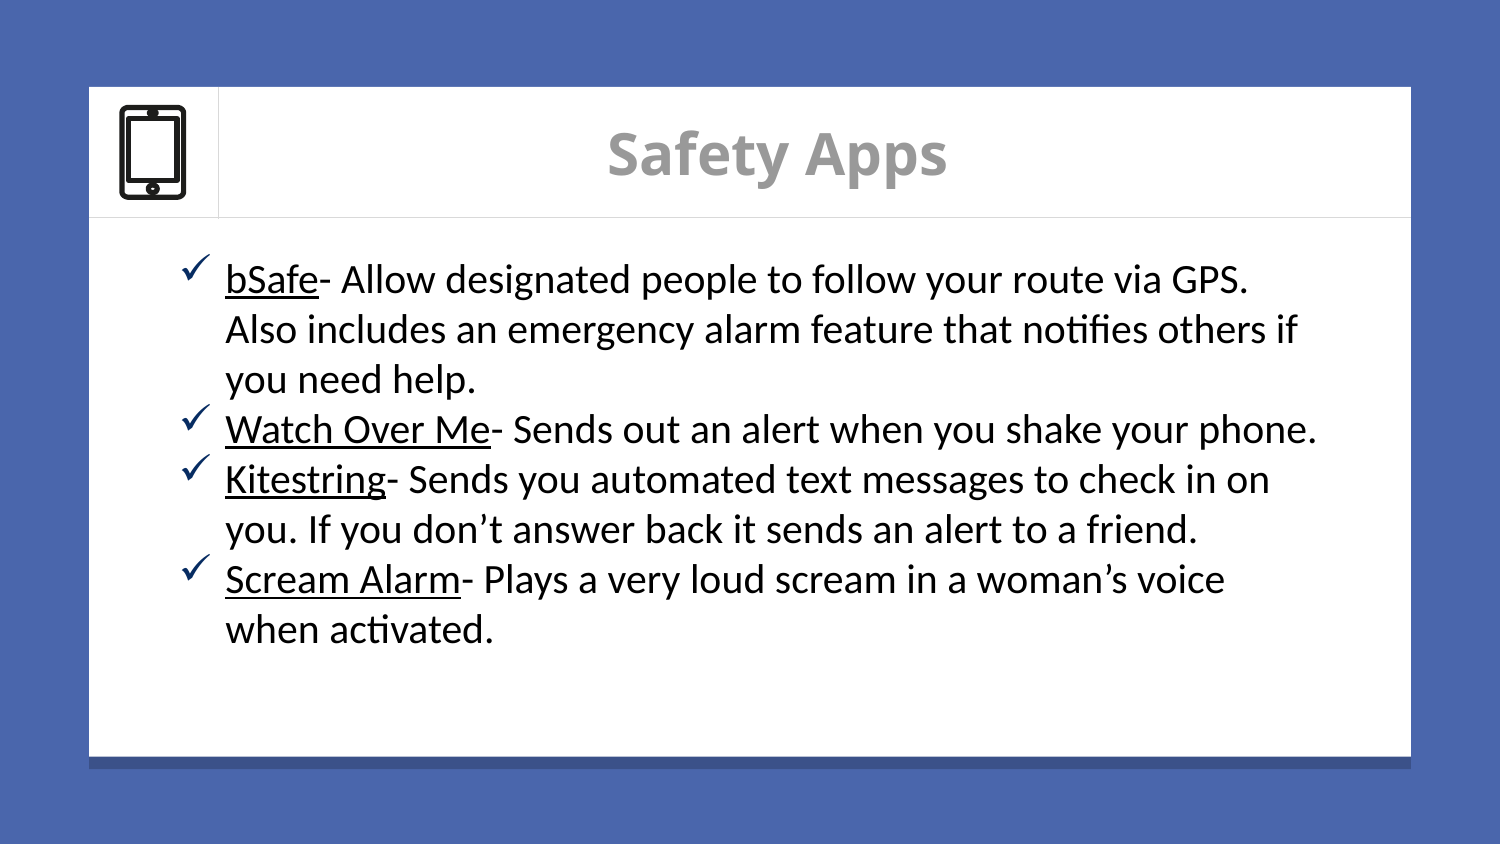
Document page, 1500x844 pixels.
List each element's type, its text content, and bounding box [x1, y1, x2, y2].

list bSafe- Allow designated people to follow your route via GPS. Also includes an emergency alarm feature that notifies others if you need help. Watch Over Me- Sends out an alert when you shake your phone. Kitestring- Sends you automated text messages to check in on you. If you don’t answer back it sends an alert to a friend. Scream Alarm- Plays a very loud scream in a woman’s voice when activated. [157, 236, 1339, 650]
title Safety Apps [226, 86, 1330, 218]
